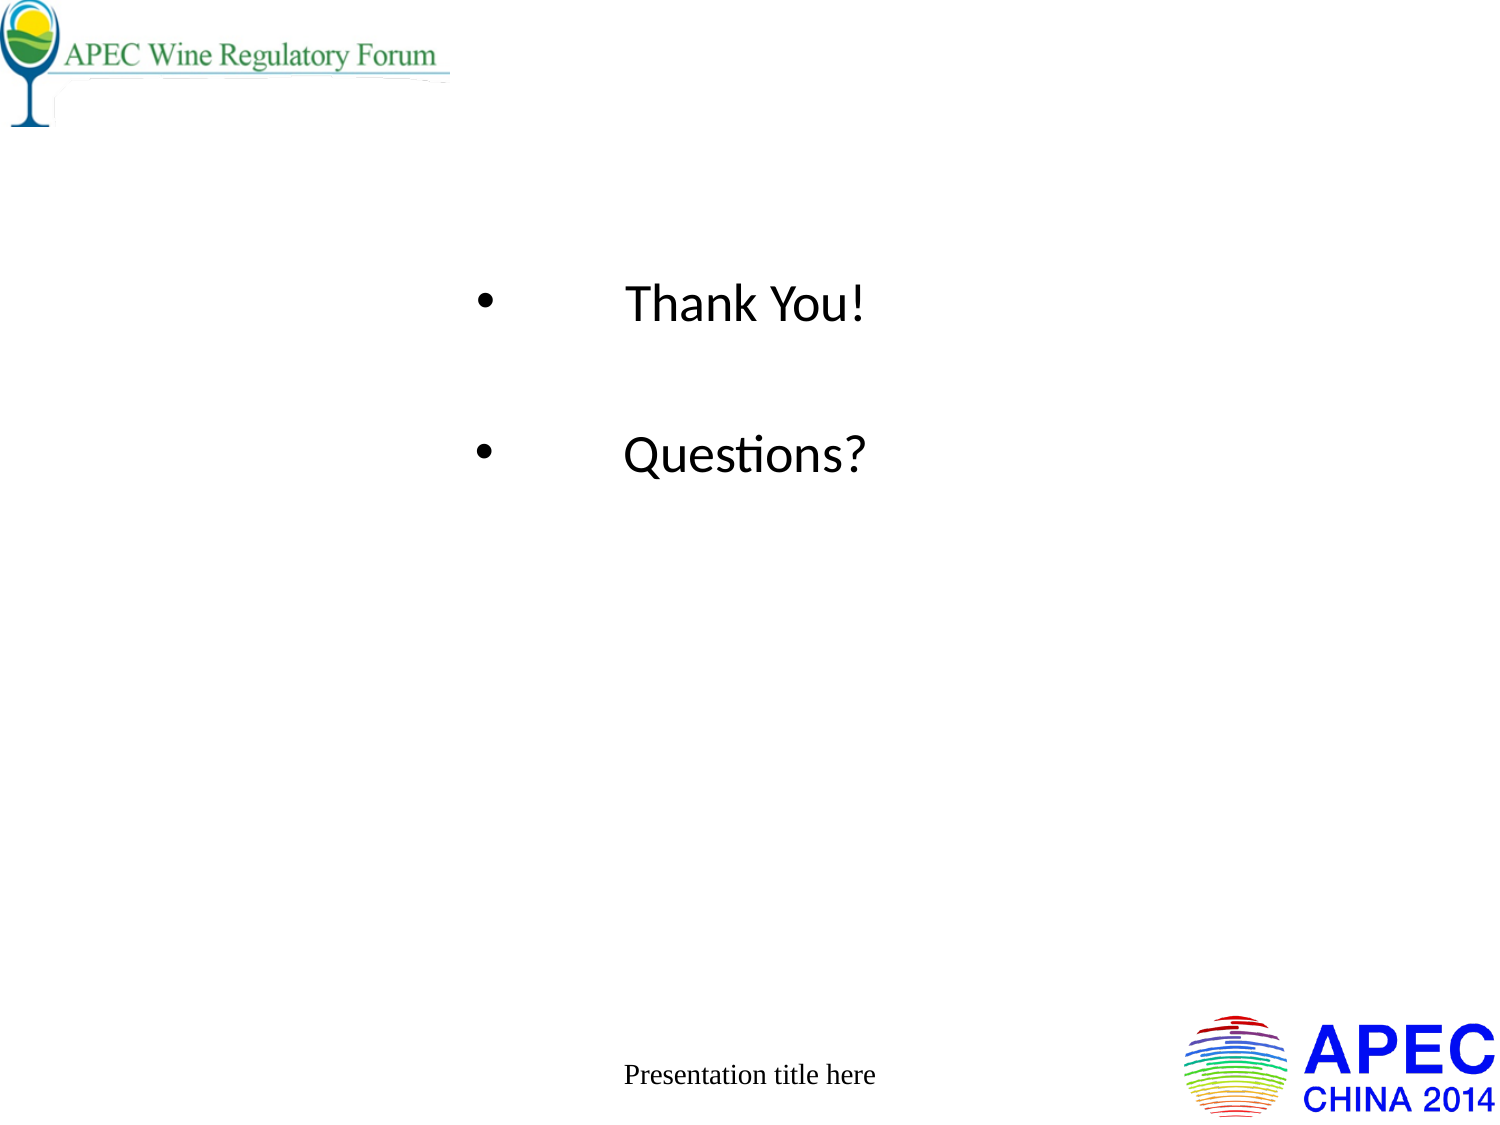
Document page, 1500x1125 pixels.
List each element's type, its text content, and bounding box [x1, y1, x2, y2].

picture [1176, 1013, 1500, 1125]
list Thank You! Questions? [84, 259, 1359, 492]
footer Presentation title here [512, 1042, 988, 1103]
picture [0, 0, 450, 127]
